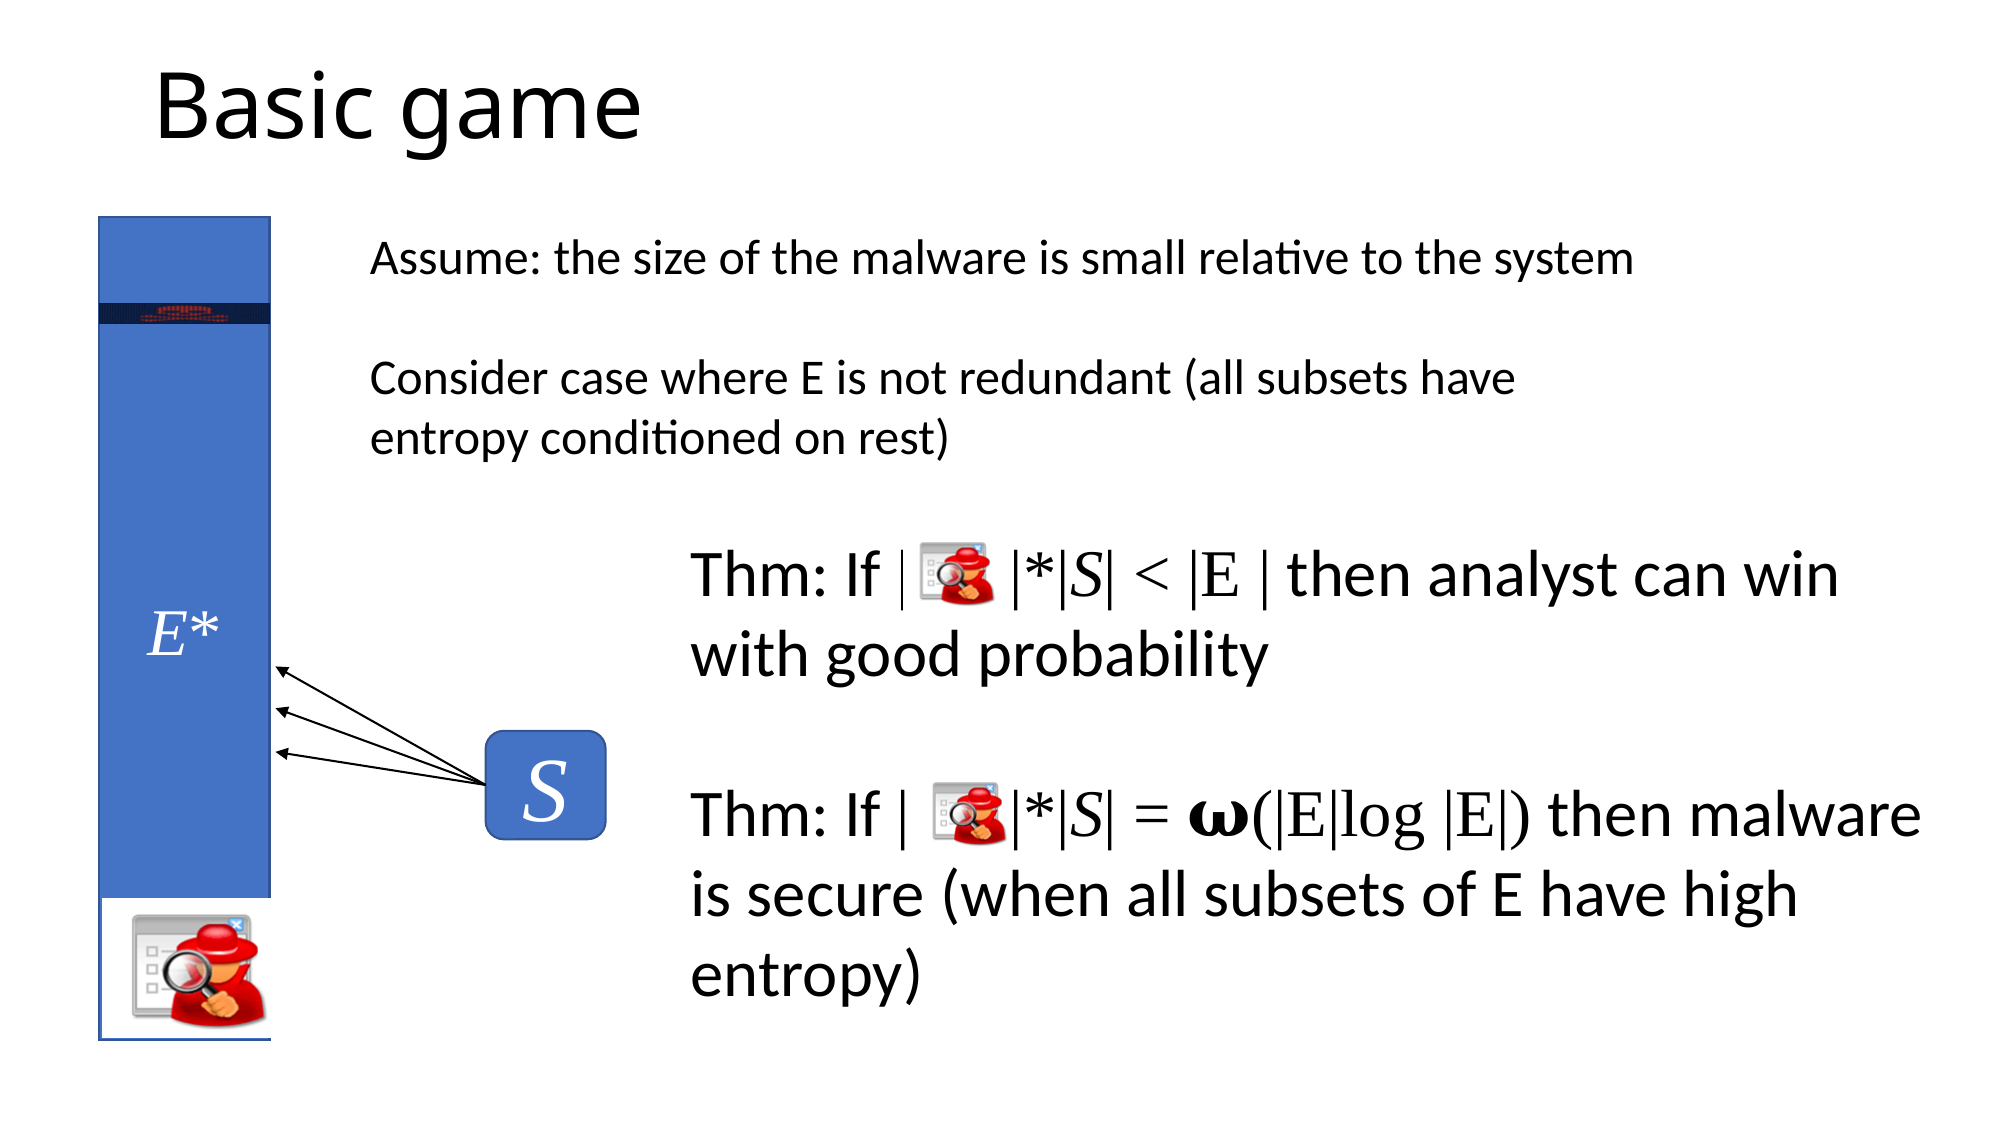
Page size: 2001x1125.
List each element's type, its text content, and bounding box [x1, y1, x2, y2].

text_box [275, 666, 486, 785]
picture [915, 773, 1012, 851]
title Basic game [137, 0, 1863, 218]
picture [102, 898, 276, 1038]
picture [903, 533, 1000, 611]
text_box Assume: the size of the malware is small relative to the system Consider case where E is not redundant (all subsets have entropy conditioned on rest) [354, 217, 1683, 473]
text_box E* [98, 216, 271, 1041]
picture [99, 303, 270, 324]
text_box Thm: If | |*|S| < |E | then analyst can win with good probability Thm: If | |*|S| = 𝛚(|E|log |E|) then malware is secure (when all subsets of E have high entropy) [675, 522, 1973, 1017]
text_box S [484, 729, 607, 841]
